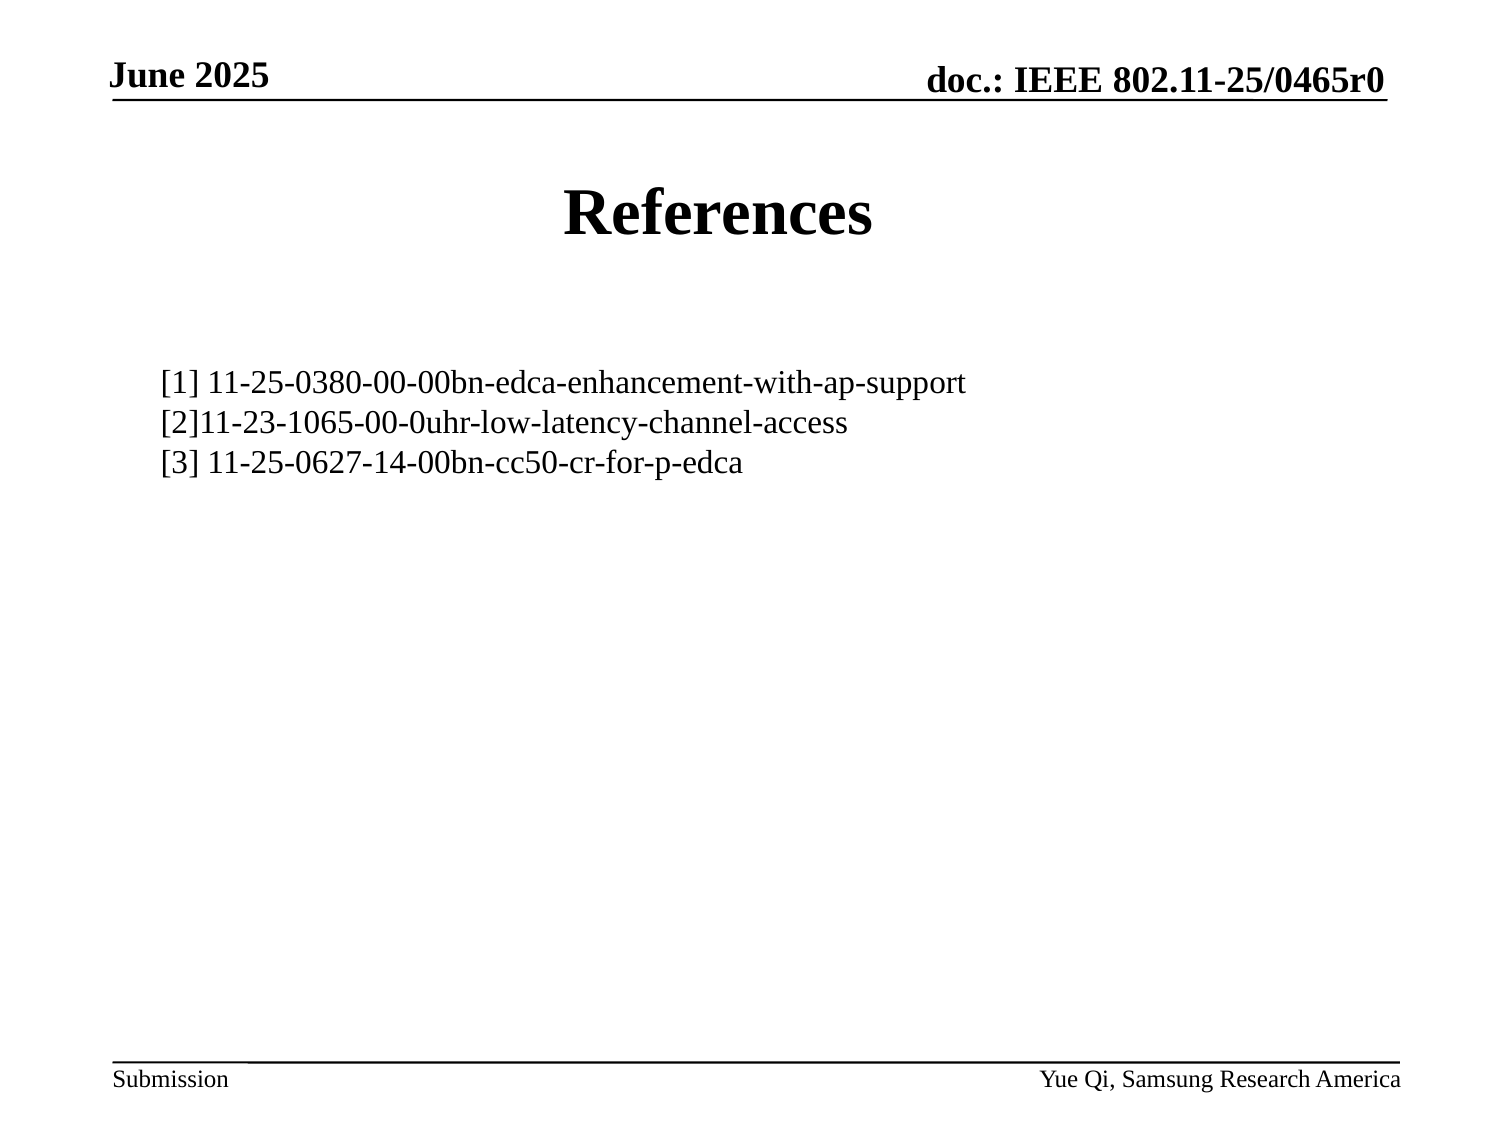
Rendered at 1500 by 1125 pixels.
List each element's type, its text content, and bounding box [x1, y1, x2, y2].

text_box [1] 11-25-0380-00-00bn-edca-enhancement-with-ap-support [2]11-23-1065-00-0uhr-low-latency-channel-access [3] 11-25-0627-14-00bn-cc50-cr-for-p-edca [145, 352, 1450, 488]
footer Yue Qi, Samsung Research America [949, 1061, 1402, 1093]
title References [225, 120, 1213, 296]
